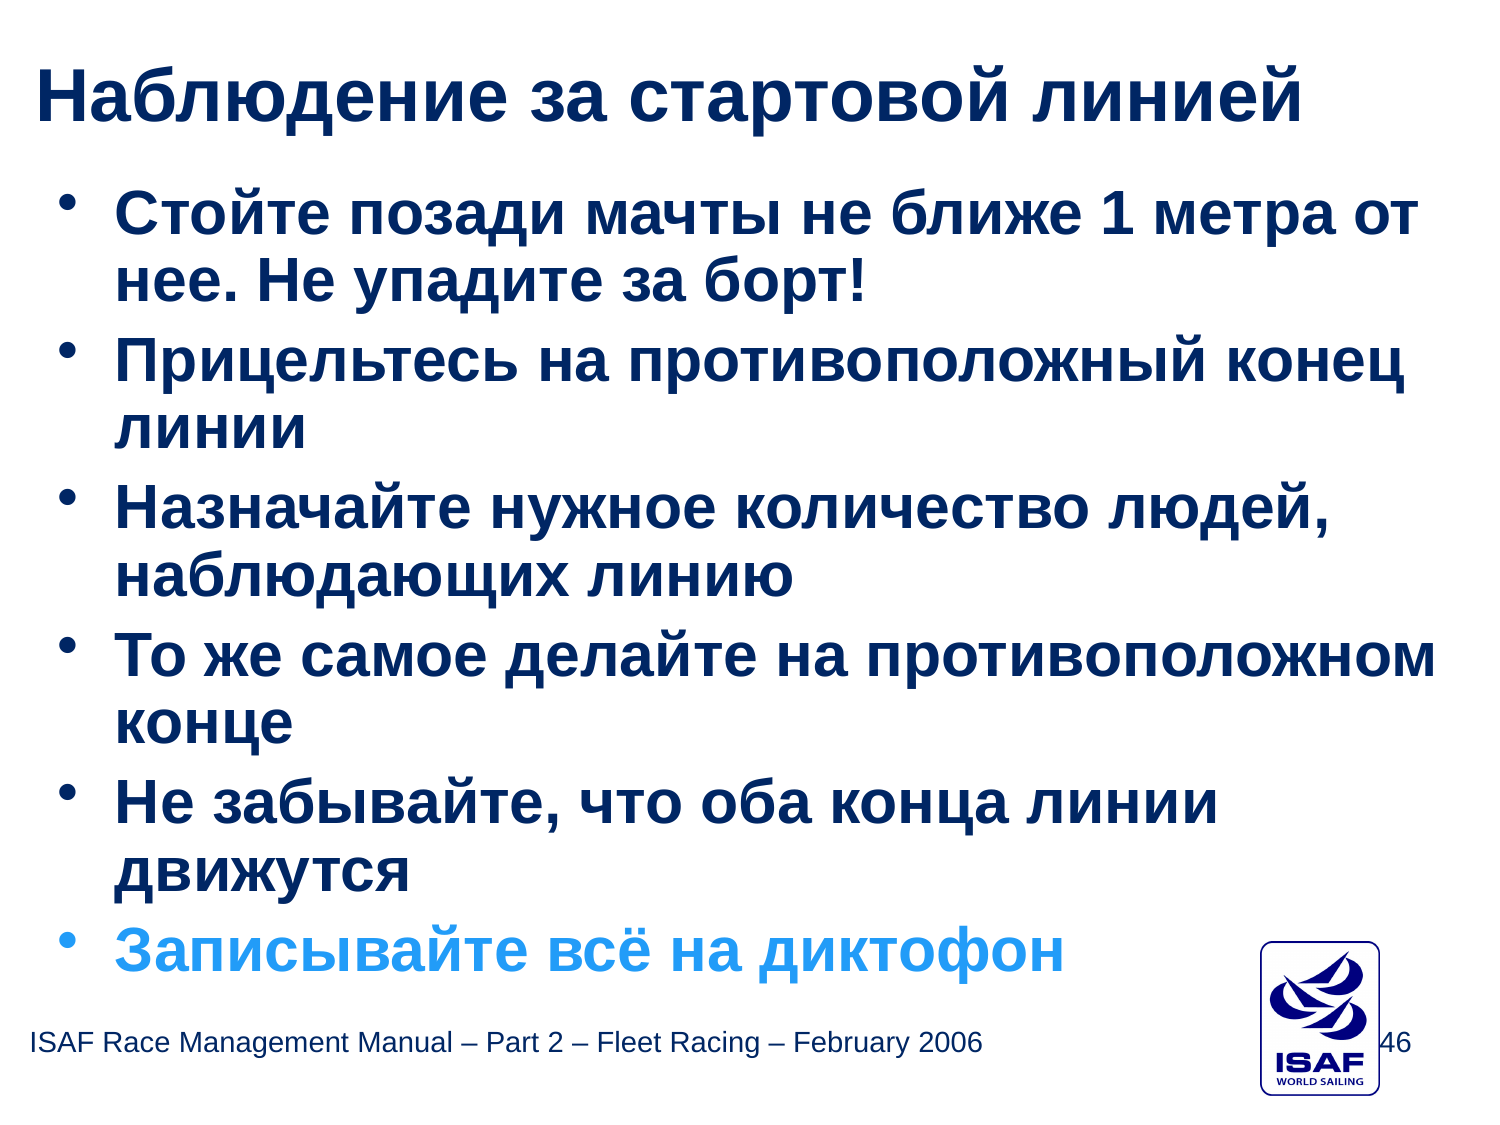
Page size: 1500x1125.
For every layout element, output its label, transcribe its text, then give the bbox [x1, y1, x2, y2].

title Наблюдение за стартовой линией [0, 38, 1500, 146]
picture [1260, 1014, 1380, 1096]
list Стойте позади мачты не ближе 1 метра от нее. Не упадите за борт! Прицельтесь на противоположный конец линии Назначайте нужное количество людей, наблюдающих линию То же самое делайте на противоположном конце Не забывайте, что оба конца линии движутся Записывайте всё на диктофон [41, 172, 1455, 1014]
